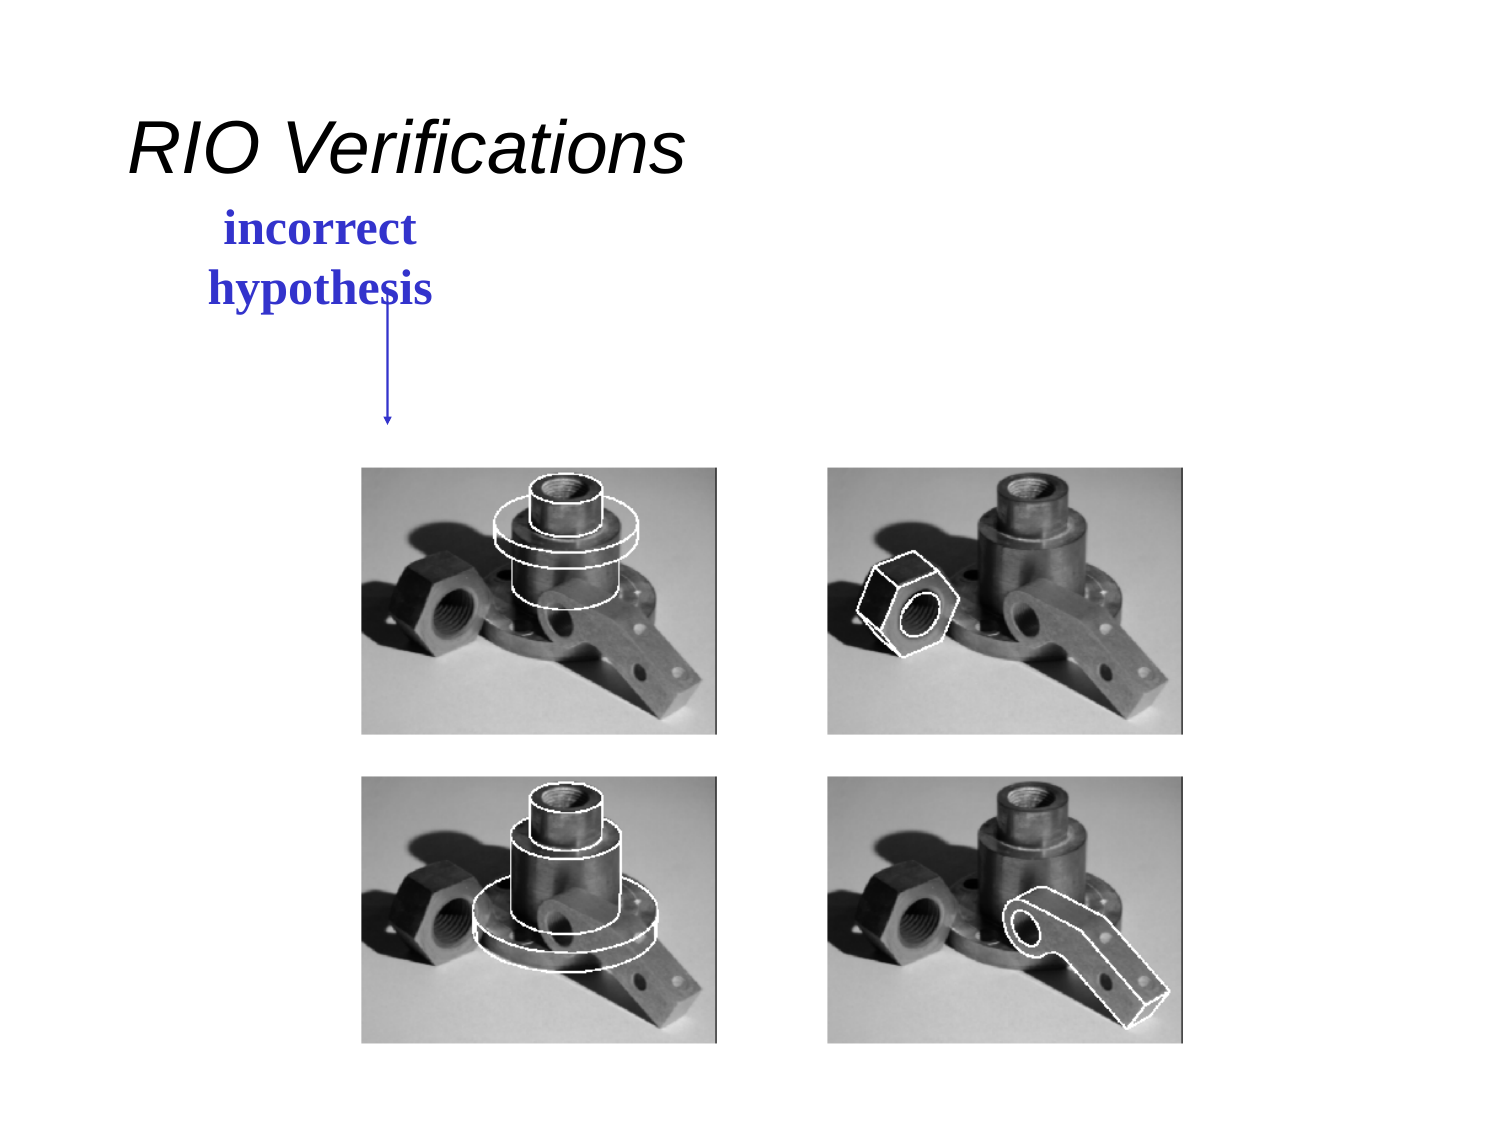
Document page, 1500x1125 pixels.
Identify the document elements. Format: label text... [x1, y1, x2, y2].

picture [337, 424, 1213, 1074]
text_box incorrect hypothesis [192, 187, 448, 323]
text_box [383, 287, 392, 423]
title RIO Verifications [112, 49, 1388, 238]
